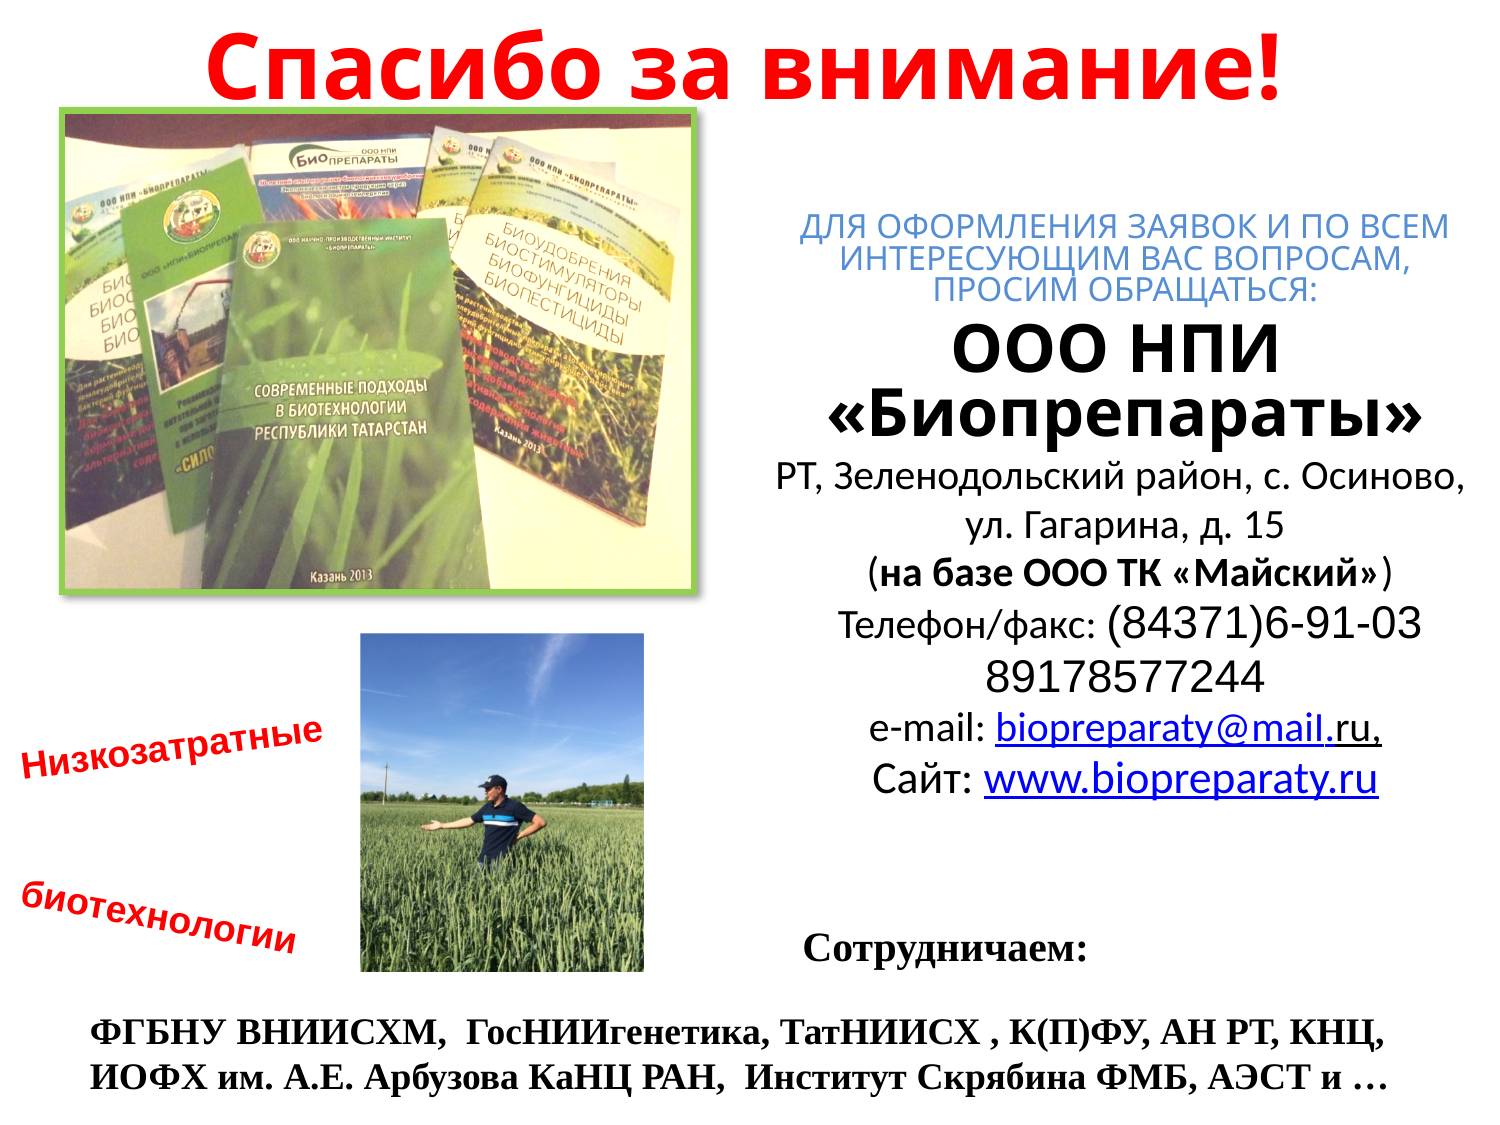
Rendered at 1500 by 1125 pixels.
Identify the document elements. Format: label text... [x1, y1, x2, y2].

picture [332, 634, 672, 972]
text_box Сотрудничаем: [787, 912, 1225, 978]
list Спасибо за внимание! [112, 0, 1376, 99]
picture [64, 113, 692, 590]
text_box Низкозатратные [2, 694, 327, 796]
text_box биотехнологии [2, 858, 318, 972]
text_box ФГБНУ ВНИИСХМ, ГосНИИгенетика, ТатНИИСХ , К(П)ФУ, АН РТ, КНЦ, ИОФХ им. А.Е. Арбузова КаНЦ РАН, Институт Скрябина ФМБ, АЭСТ и … [74, 999, 1500, 1125]
text_box ДЛЯ ОФОРМЛЕНИЯ ЗАЯВОК И ПО ВСЕМ ИНТЕРЕСУЮЩИМ ВАС ВОПРОСАМ, ПРОСИМ ОБРАЩАТЬСЯ: ООО НПИ «Биопрепараты» РТ, Зеленодольский район, с. Осиново, ул. Гагарина, д. 15 (на базе ООО ТК «Майский») Телефон/факс: (84371)6-91-03 89178577244 e-mail: biopreparaty@maiI.ru, Сайт: www.biopreparaty.ru [74, 99, 1500, 999]
